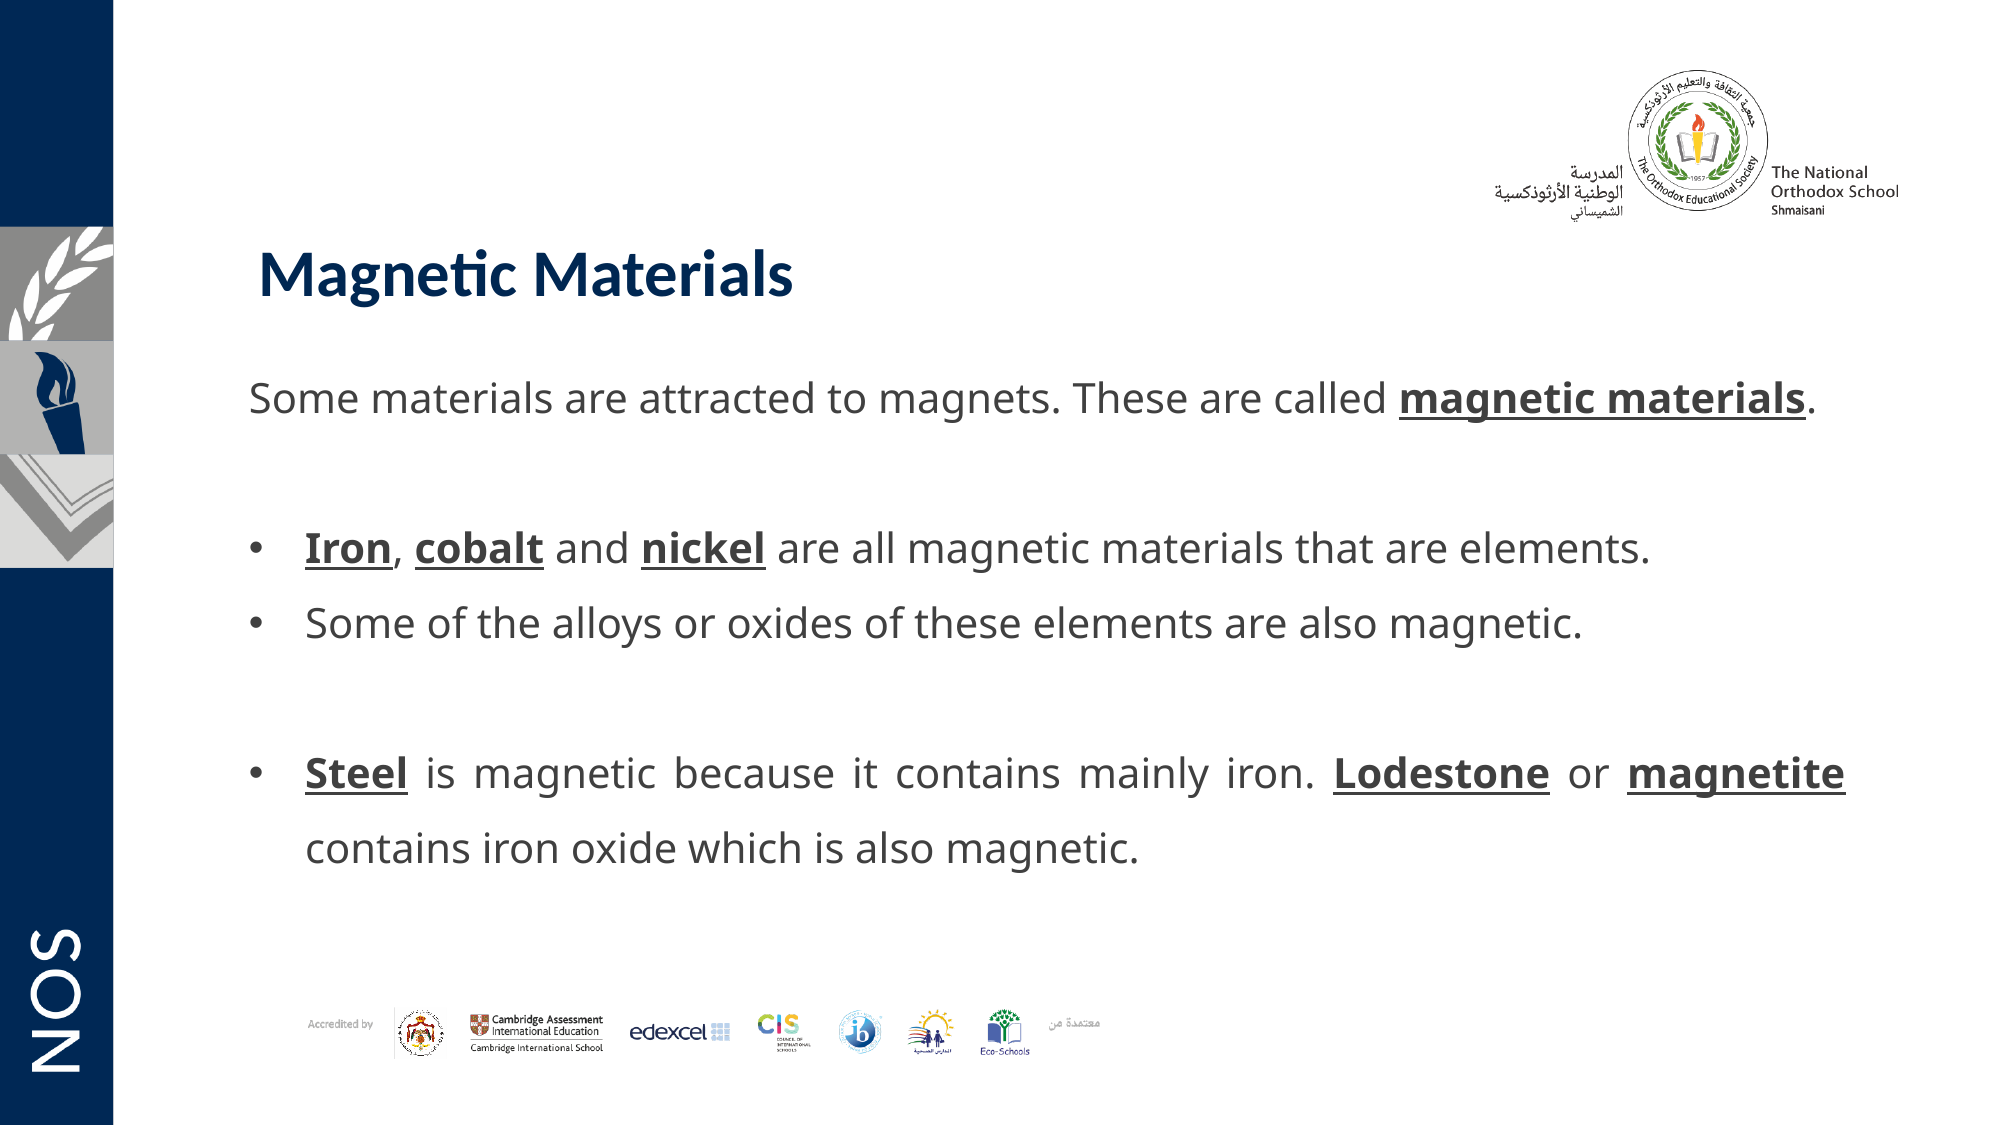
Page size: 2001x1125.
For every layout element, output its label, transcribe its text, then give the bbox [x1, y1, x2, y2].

picture [1495, 70, 1899, 223]
text_box Some materials are attracted to magnets. These are called magnetic materials. Iron, cobalt and nickel are all magnetic materials that are elements. Some of the alloys or oxides of these elements are also magnetic. Steel is magnetic because it contains mainly iron. Lodestone or magnetite contains iron oxide which is also magnetic. [335, 339, 1853, 880]
picture [0, 0, 1100, 1125]
text_box Magnetic Materials [335, 221, 803, 317]
